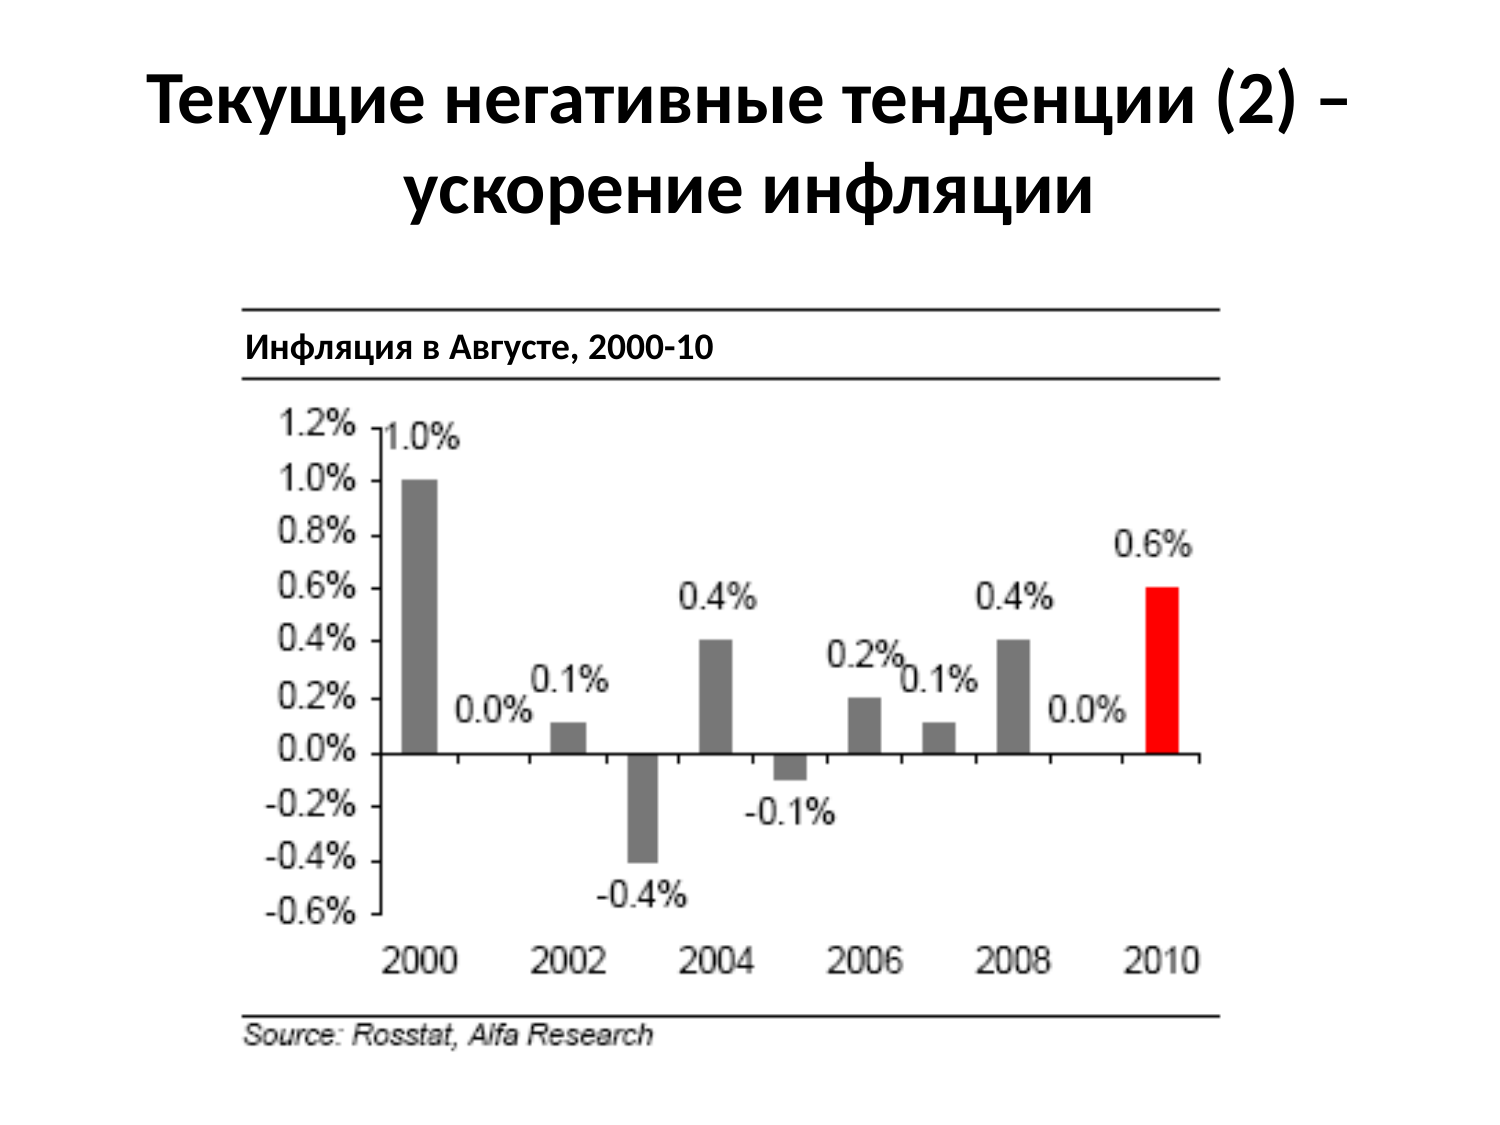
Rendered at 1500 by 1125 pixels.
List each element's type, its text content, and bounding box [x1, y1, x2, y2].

title Текущие негативные тенденции (2) – ускорение инфляции [75, 45, 1425, 233]
picture [170, 290, 1243, 1071]
